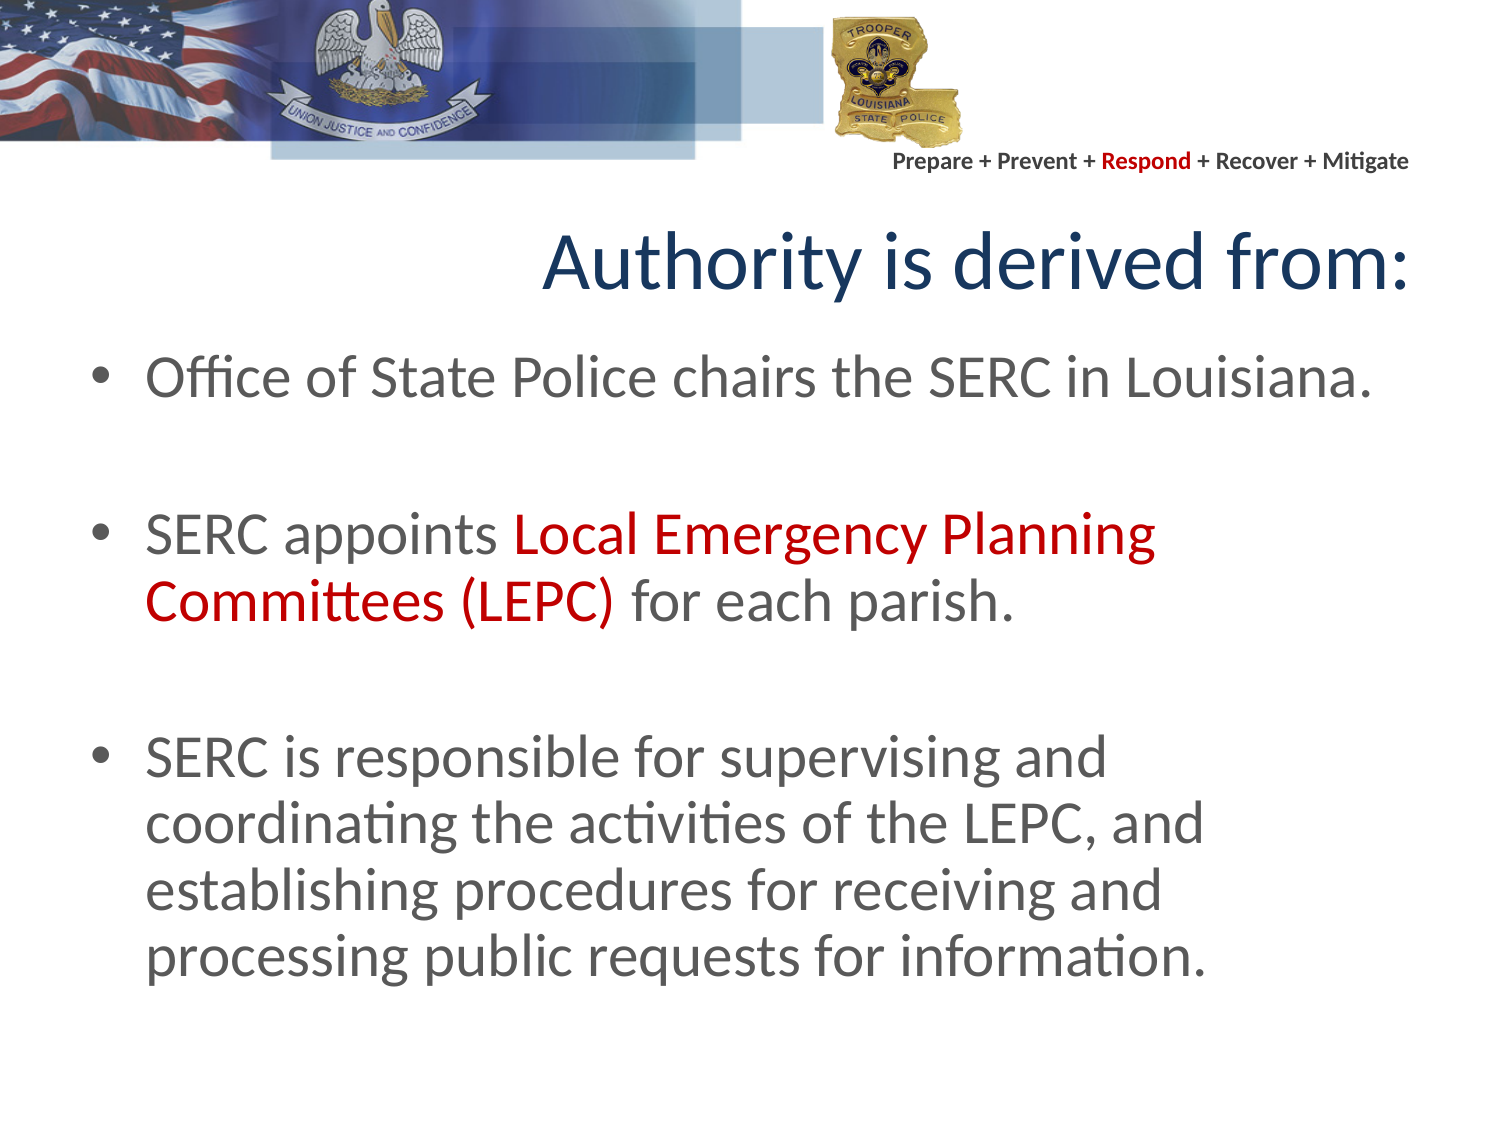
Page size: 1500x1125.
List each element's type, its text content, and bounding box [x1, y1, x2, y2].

list Office of State Police chairs the SERC in Louisiana. SERC appoints Local Emergency Planning Committees (LEPC) for each parish. SERC is responsible for supervising and coordinating the activities of the LEPC, and establishing procedures for receiving and processing public requests for information. [75, 337, 1425, 1005]
title Authority is derived from: [77, 212, 1428, 313]
picture [0, 0, 963, 160]
